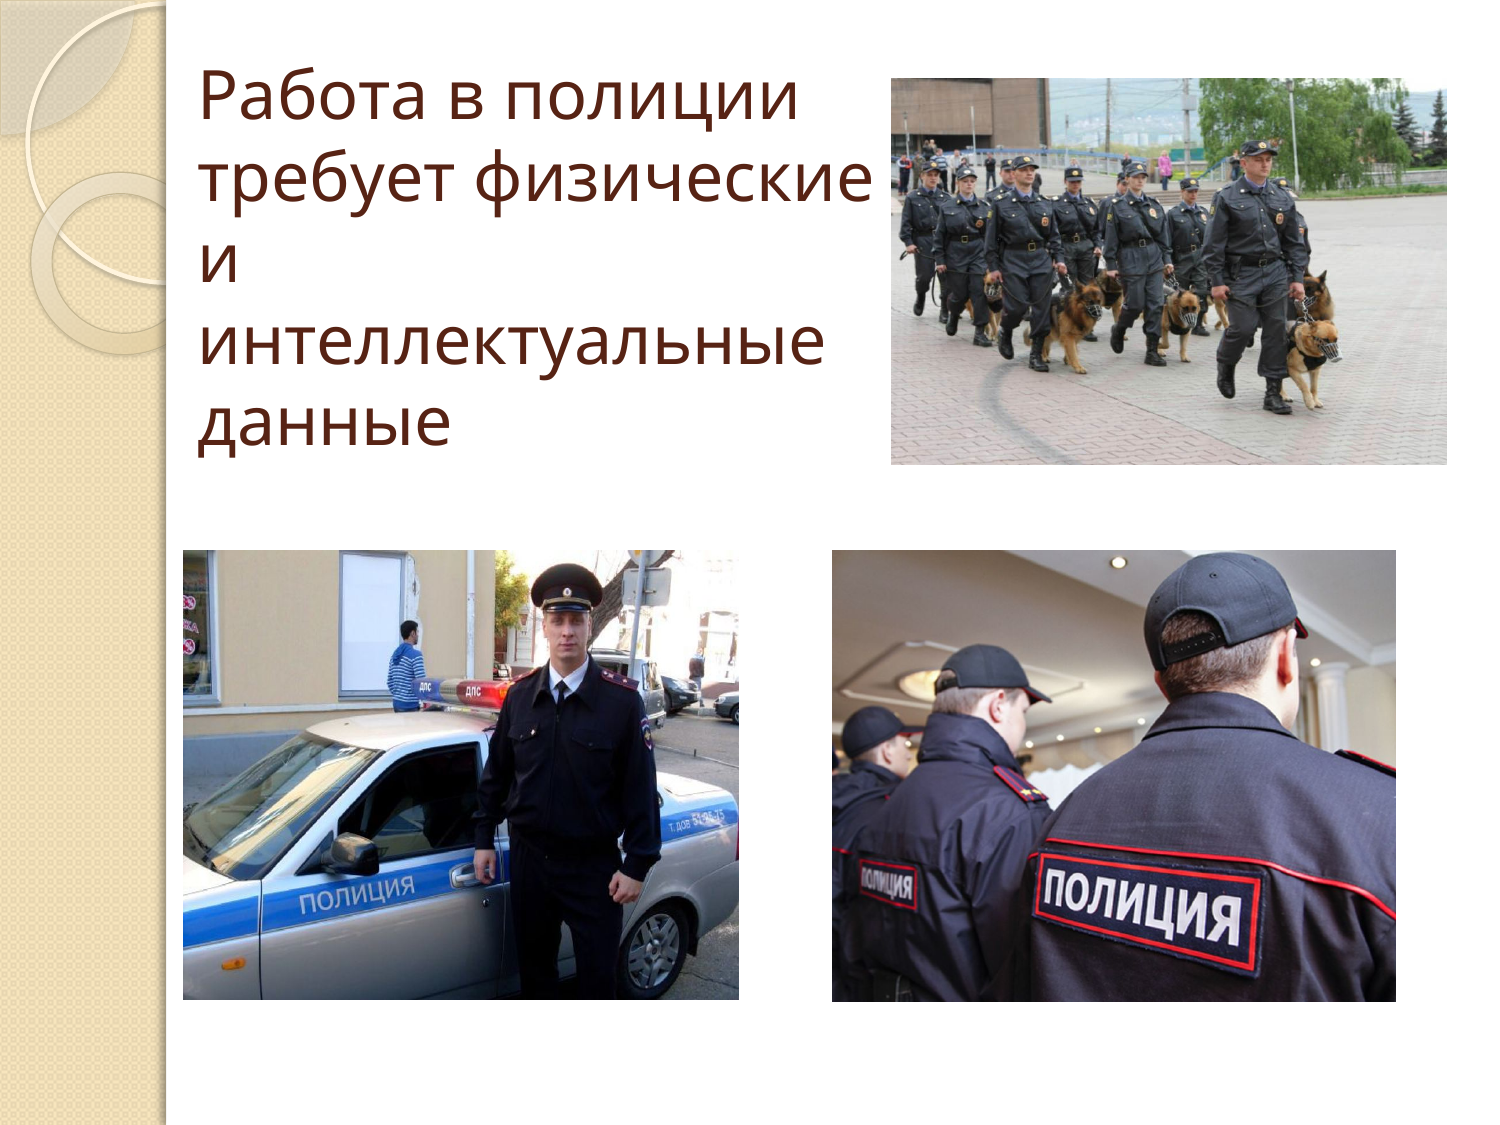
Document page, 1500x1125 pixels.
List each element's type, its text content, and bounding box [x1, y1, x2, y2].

picture [891, 77, 1448, 465]
picture [832, 550, 1396, 1003]
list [182, 550, 739, 1000]
title Работа в полиции требует физические и интеллектуальные данные [183, 42, 892, 468]
